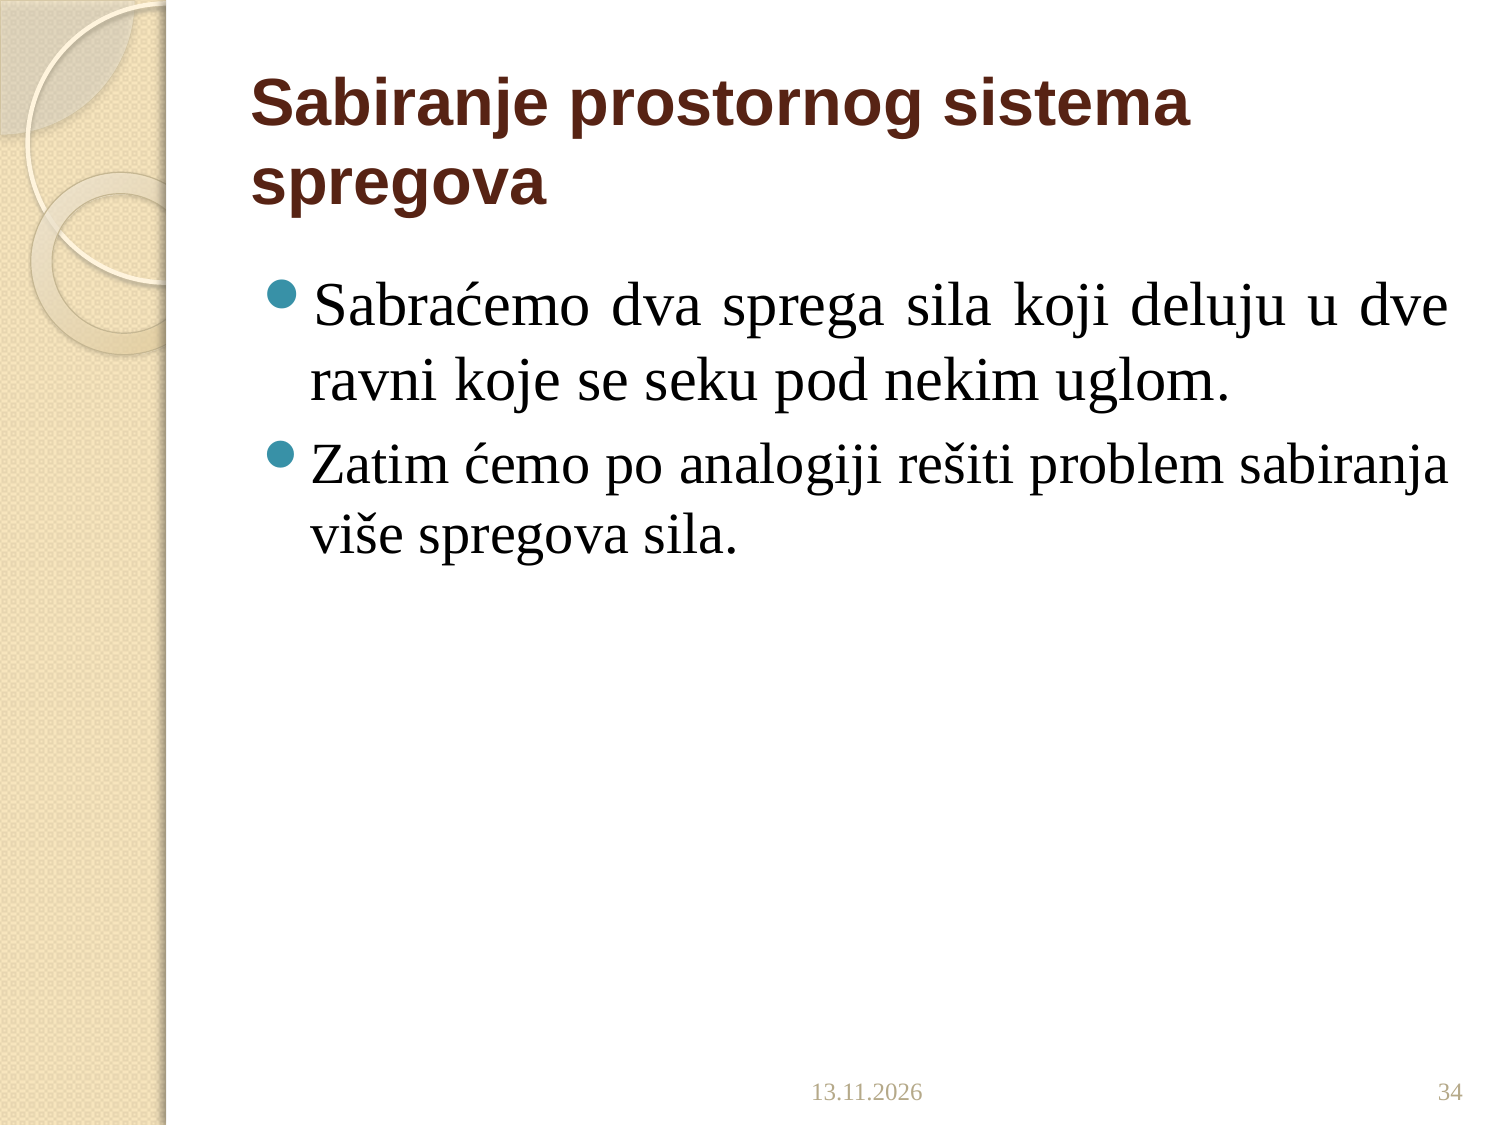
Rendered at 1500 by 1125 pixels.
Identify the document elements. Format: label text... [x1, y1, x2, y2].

title Sabiranje prostornog sistema spregova [235, 45, 1466, 232]
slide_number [587, 1034, 938, 1113]
list Sabraćemo dva sprega sila koji deluju u dve ravni koje se seku pod nekim uglom. Zatim ćemo po analogiji rešiti problem sabiranja više spregova sila. [235, 255, 1466, 1025]
slide_number 34 [1413, 1034, 1488, 1113]
